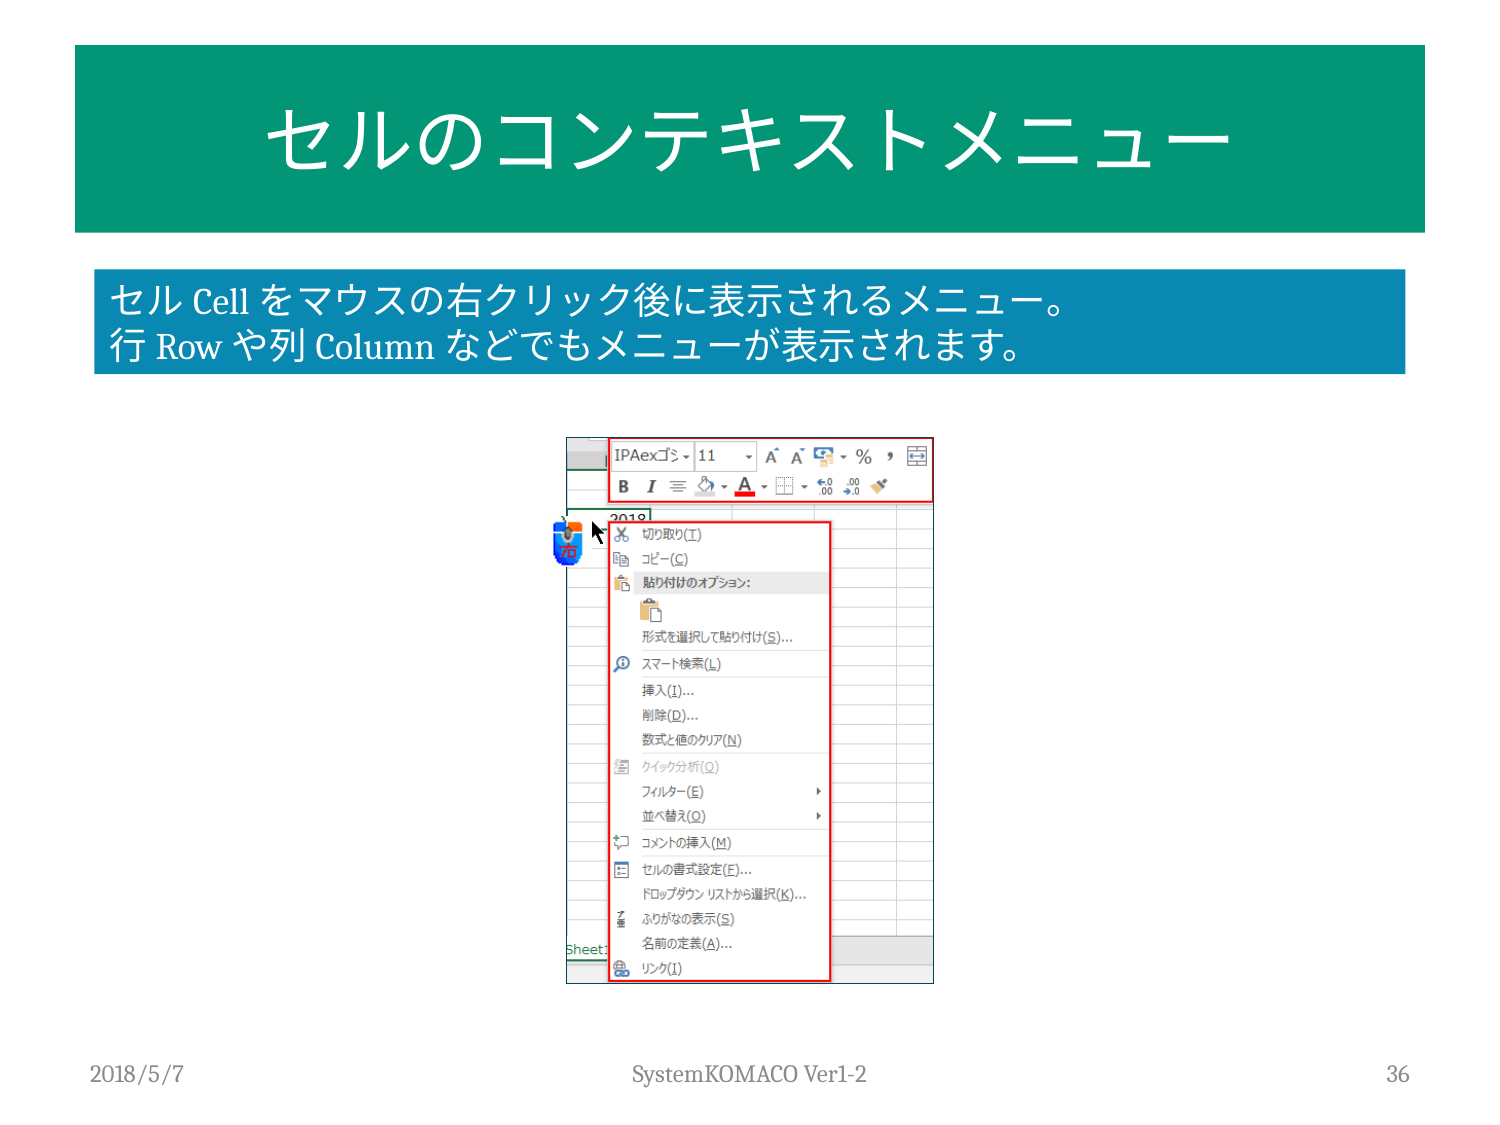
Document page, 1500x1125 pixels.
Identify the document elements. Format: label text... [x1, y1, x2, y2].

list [565, 436, 935, 985]
title セルのコンテキストメニュー [75, 45, 1425, 233]
slide_number 36 [1074, 1042, 1425, 1103]
footer SystemKOMACO Ver1-2 [512, 1042, 988, 1103]
picture [540, 515, 592, 567]
text_box セルCellをマウスの右クリック後に表示されるメニュー。 行Rowや列Columnなどでもメニューが表示されます。 [94, 269, 1406, 375]
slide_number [75, 1042, 425, 1103]
